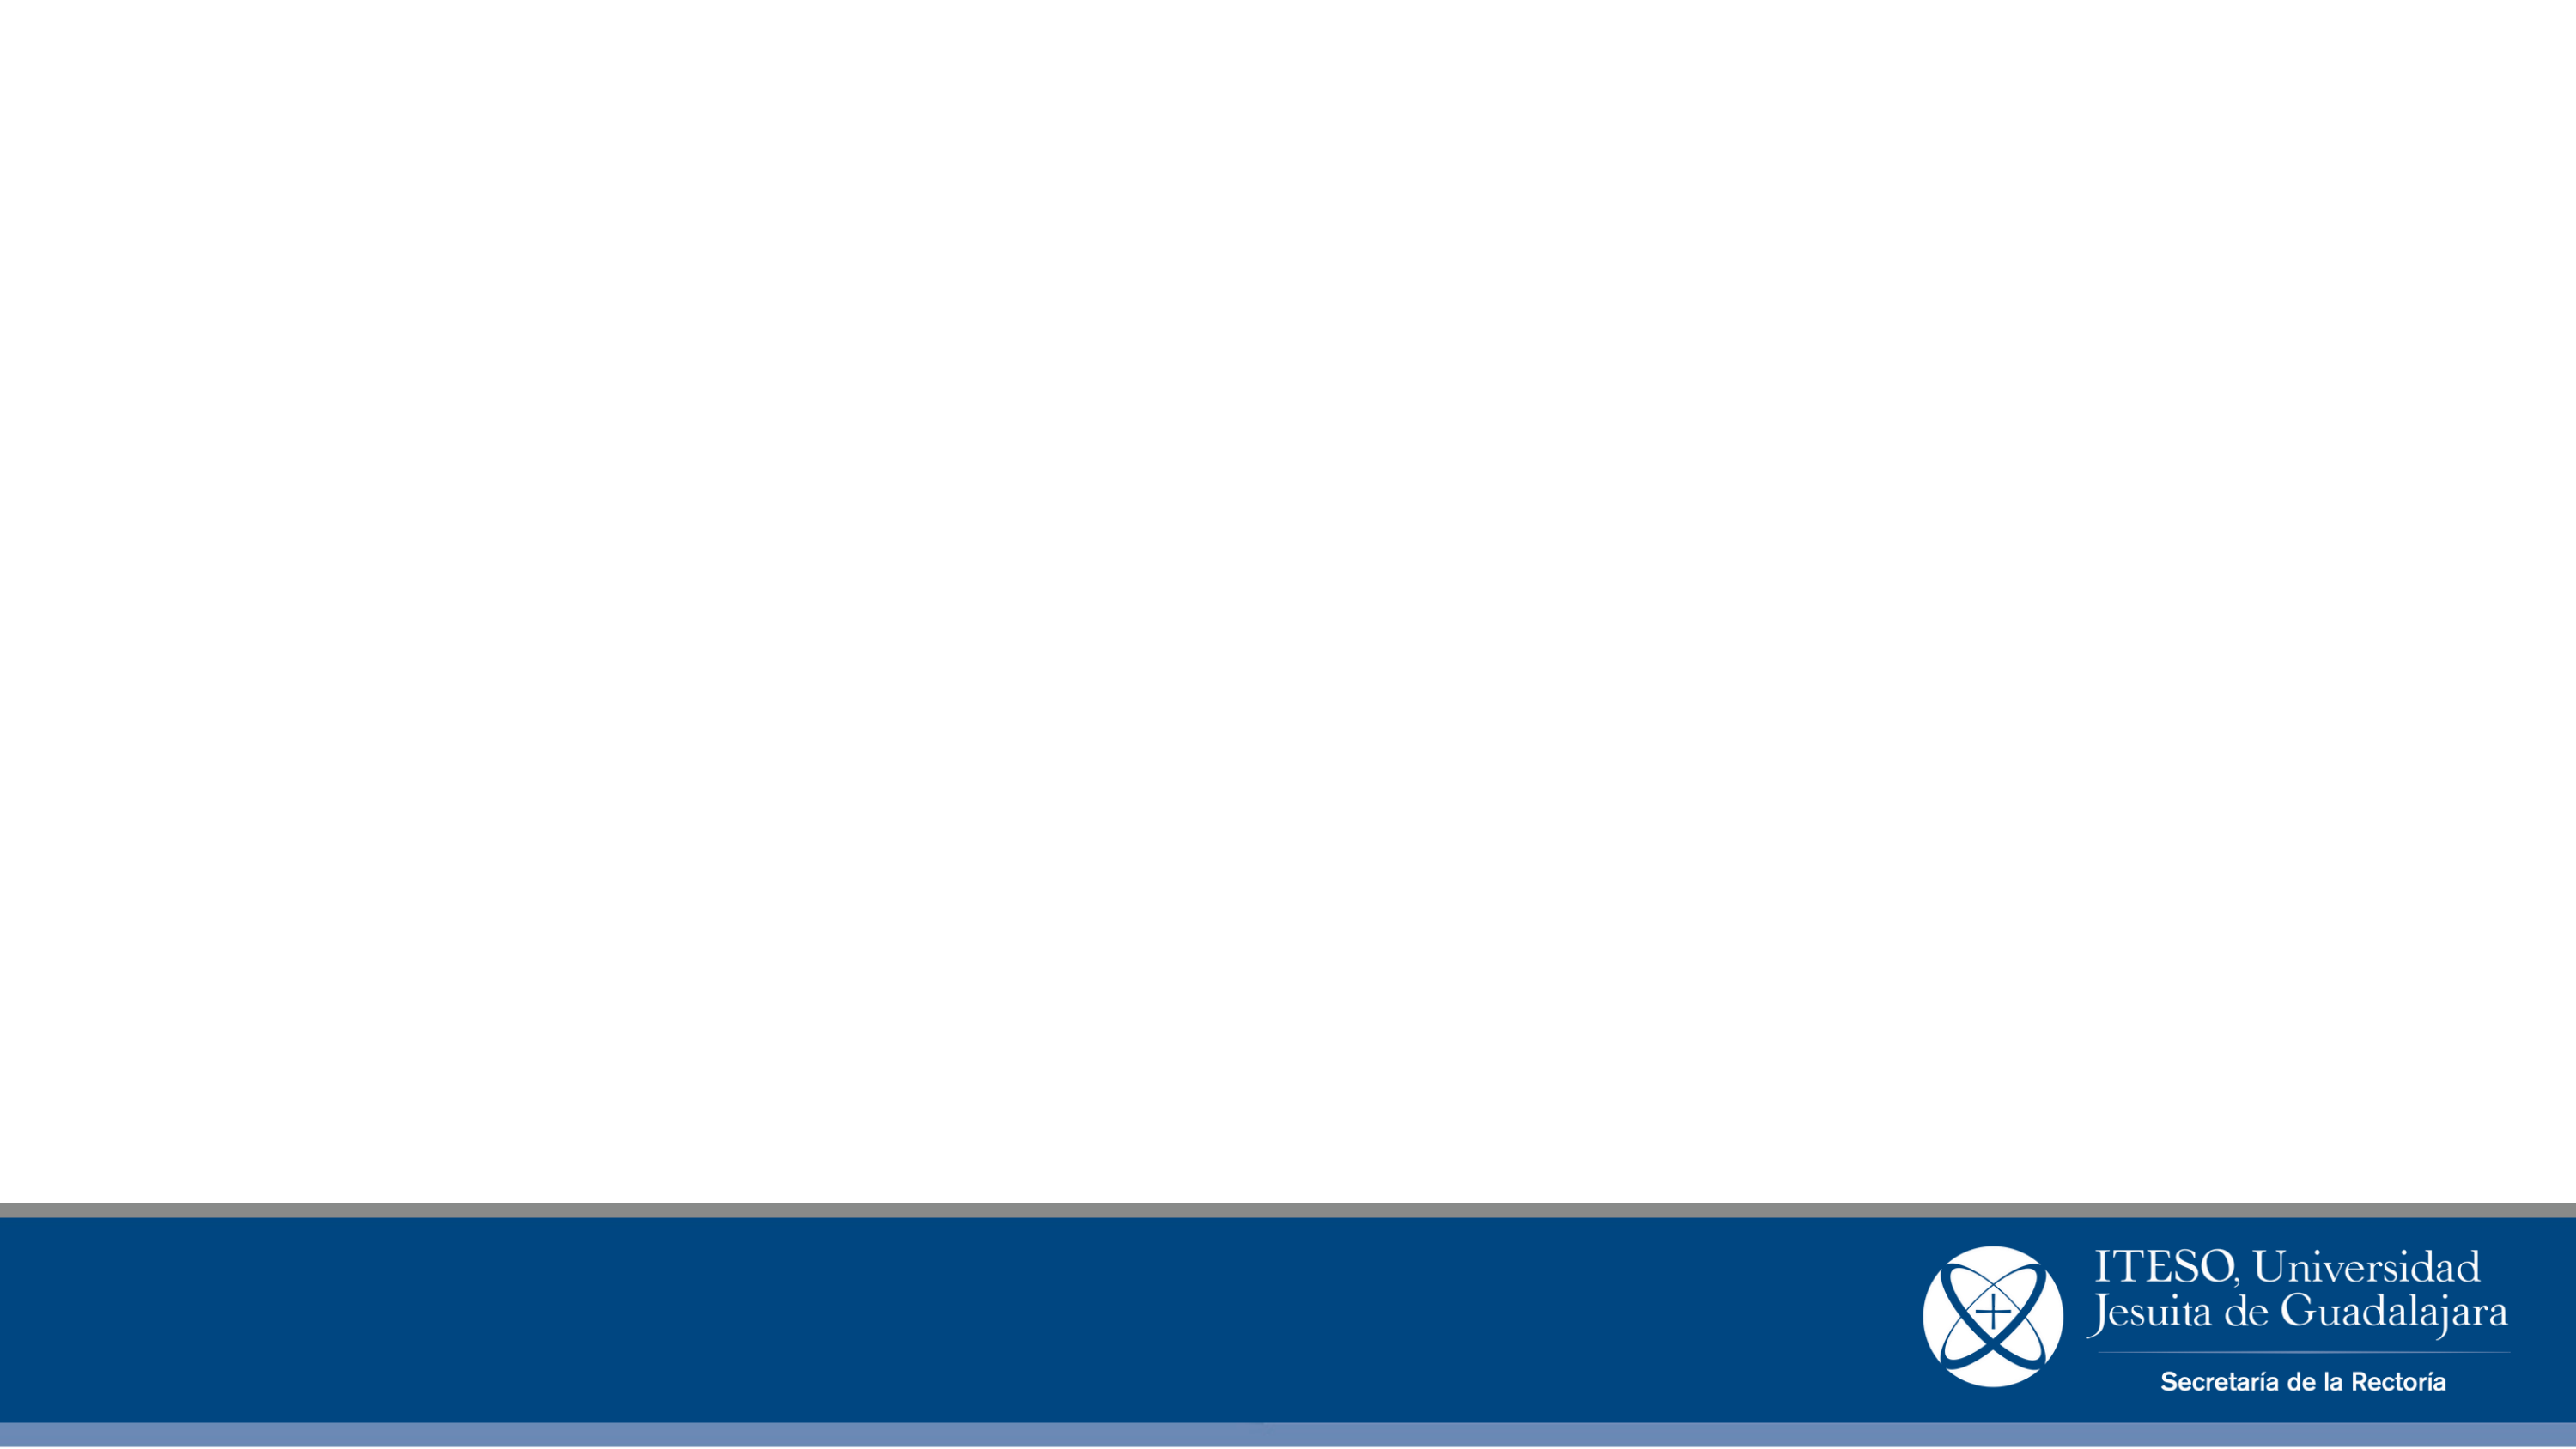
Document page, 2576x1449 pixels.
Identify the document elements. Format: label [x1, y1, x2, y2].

text_box [1892, 1220, 2543, 1422]
text_box [0, 1203, 2576, 1449]
